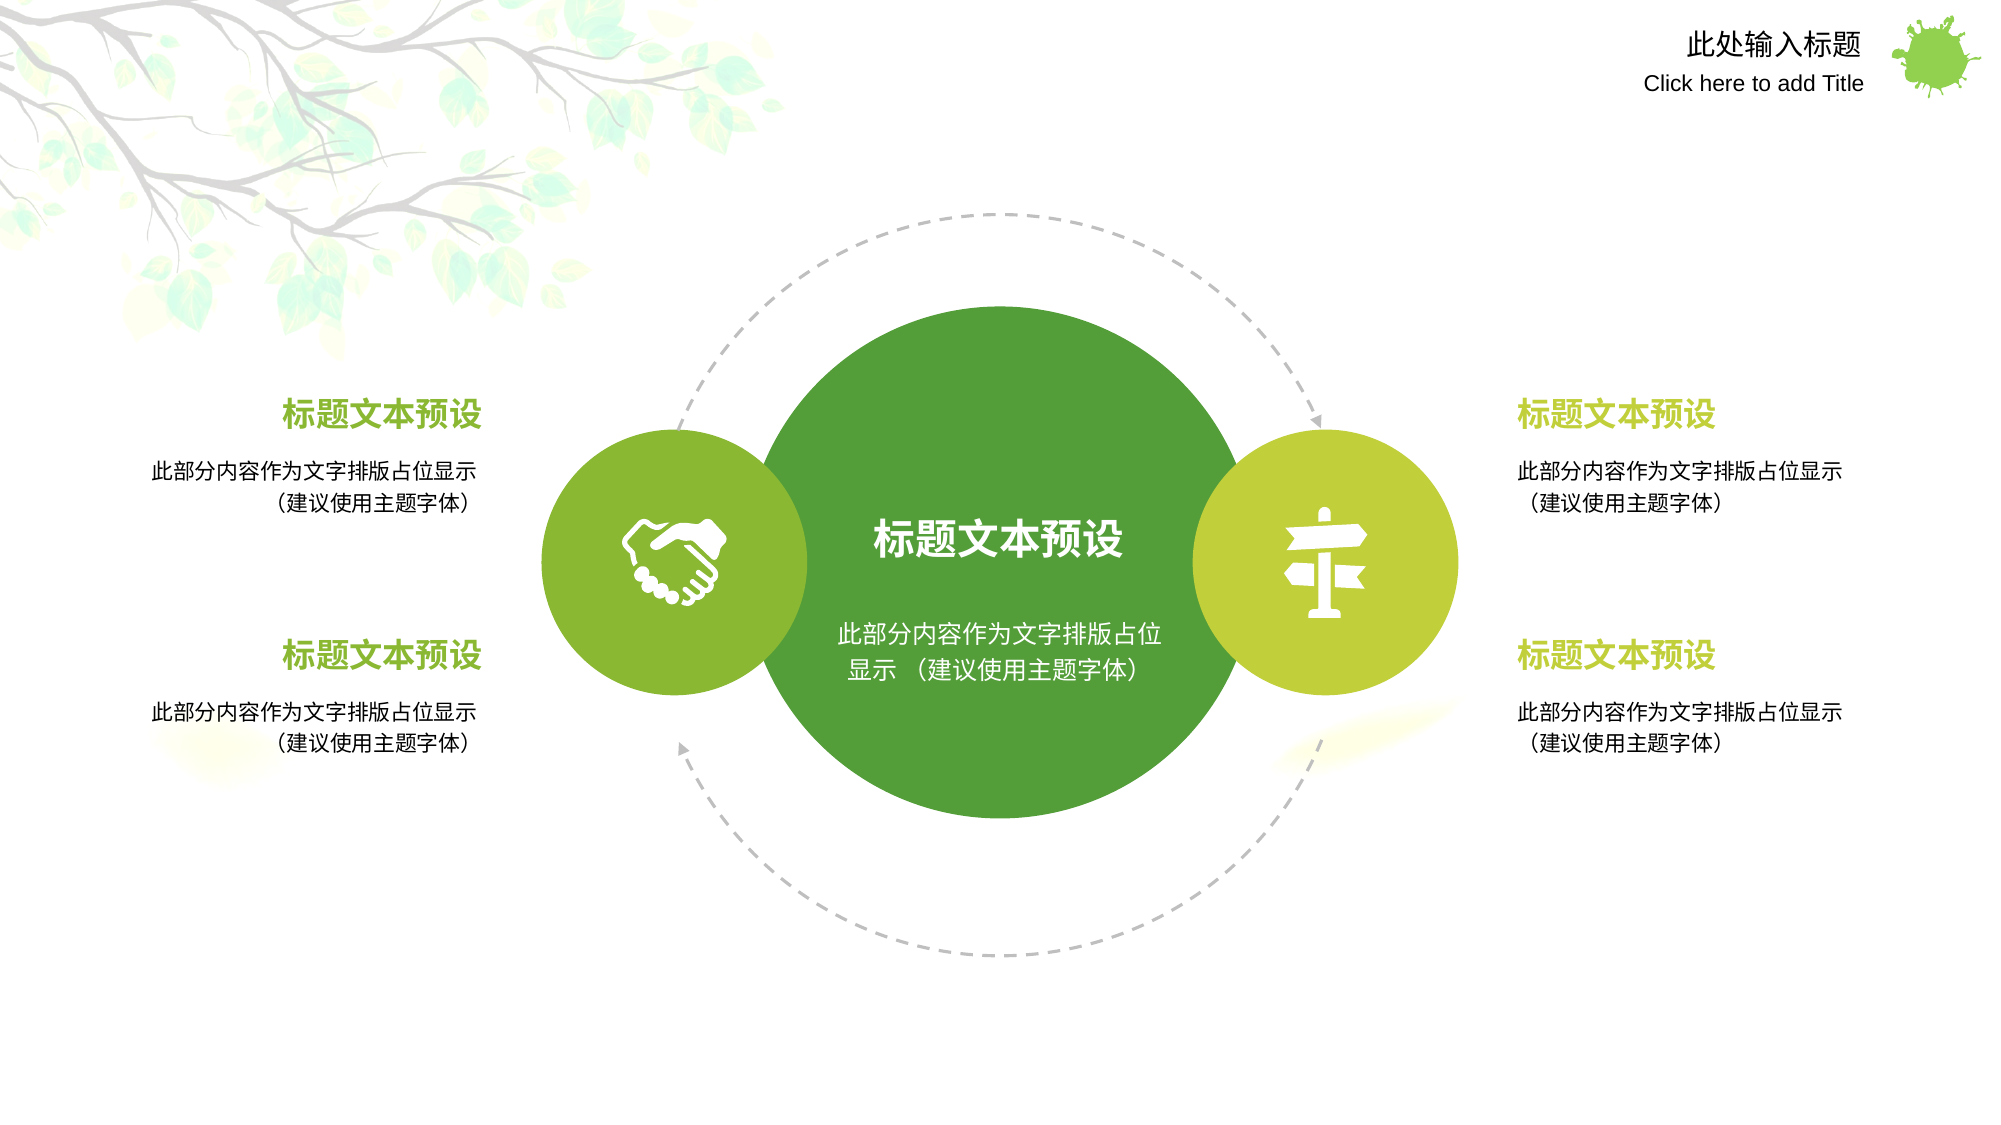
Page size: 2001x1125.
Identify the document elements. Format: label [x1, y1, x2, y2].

picture [0, 0, 2000, 1125]
text_box [59, 214, 1922, 956]
